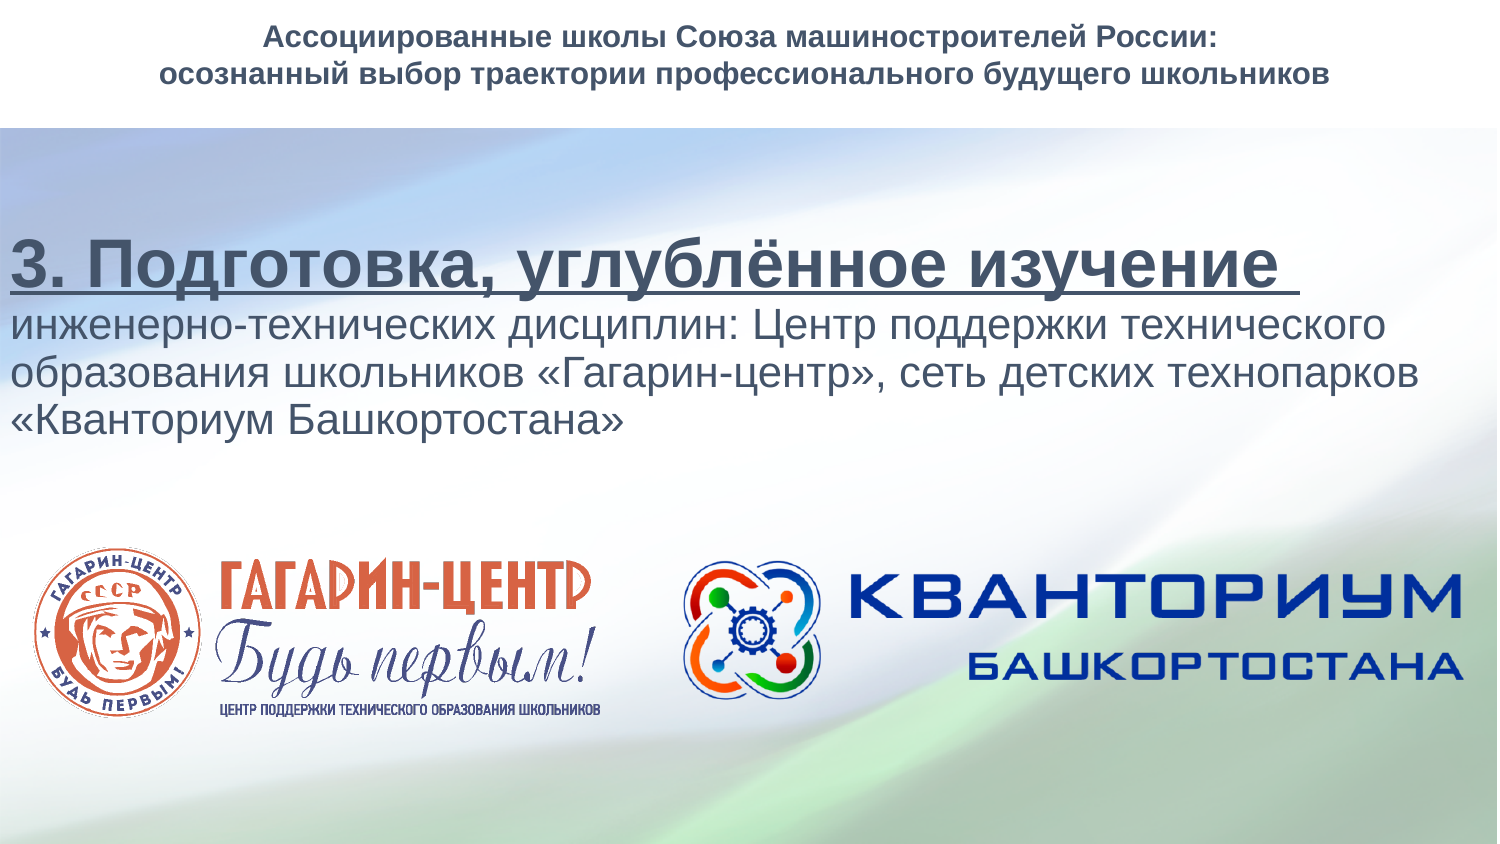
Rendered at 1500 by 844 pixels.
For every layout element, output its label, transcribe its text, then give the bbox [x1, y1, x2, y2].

text_box Ассоциированные школы Союза машиностроителей России: осознанный выбор траектории профессионального будущего школьников [0, 0, 1496, 111]
picture [0, 128, 1500, 844]
